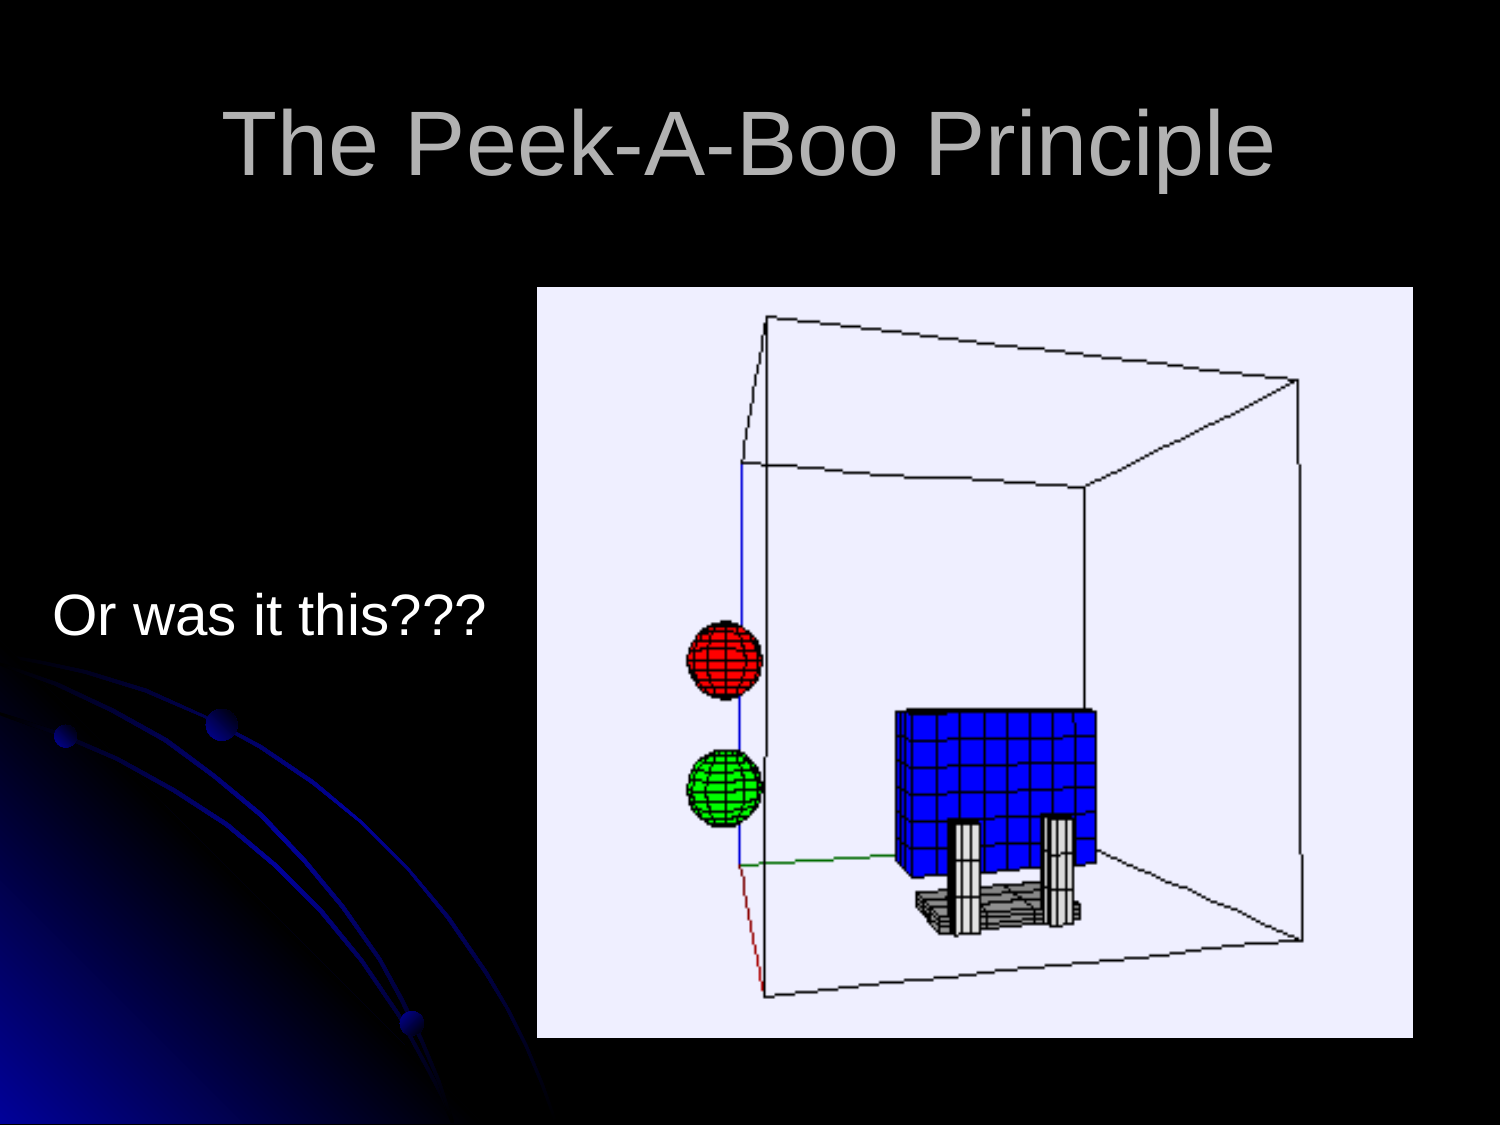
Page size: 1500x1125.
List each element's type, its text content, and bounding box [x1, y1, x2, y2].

title The Peek-A-Boo Principle [74, 45, 1426, 233]
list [537, 287, 1413, 1038]
list Or was it this??? [37, 487, 532, 1006]
